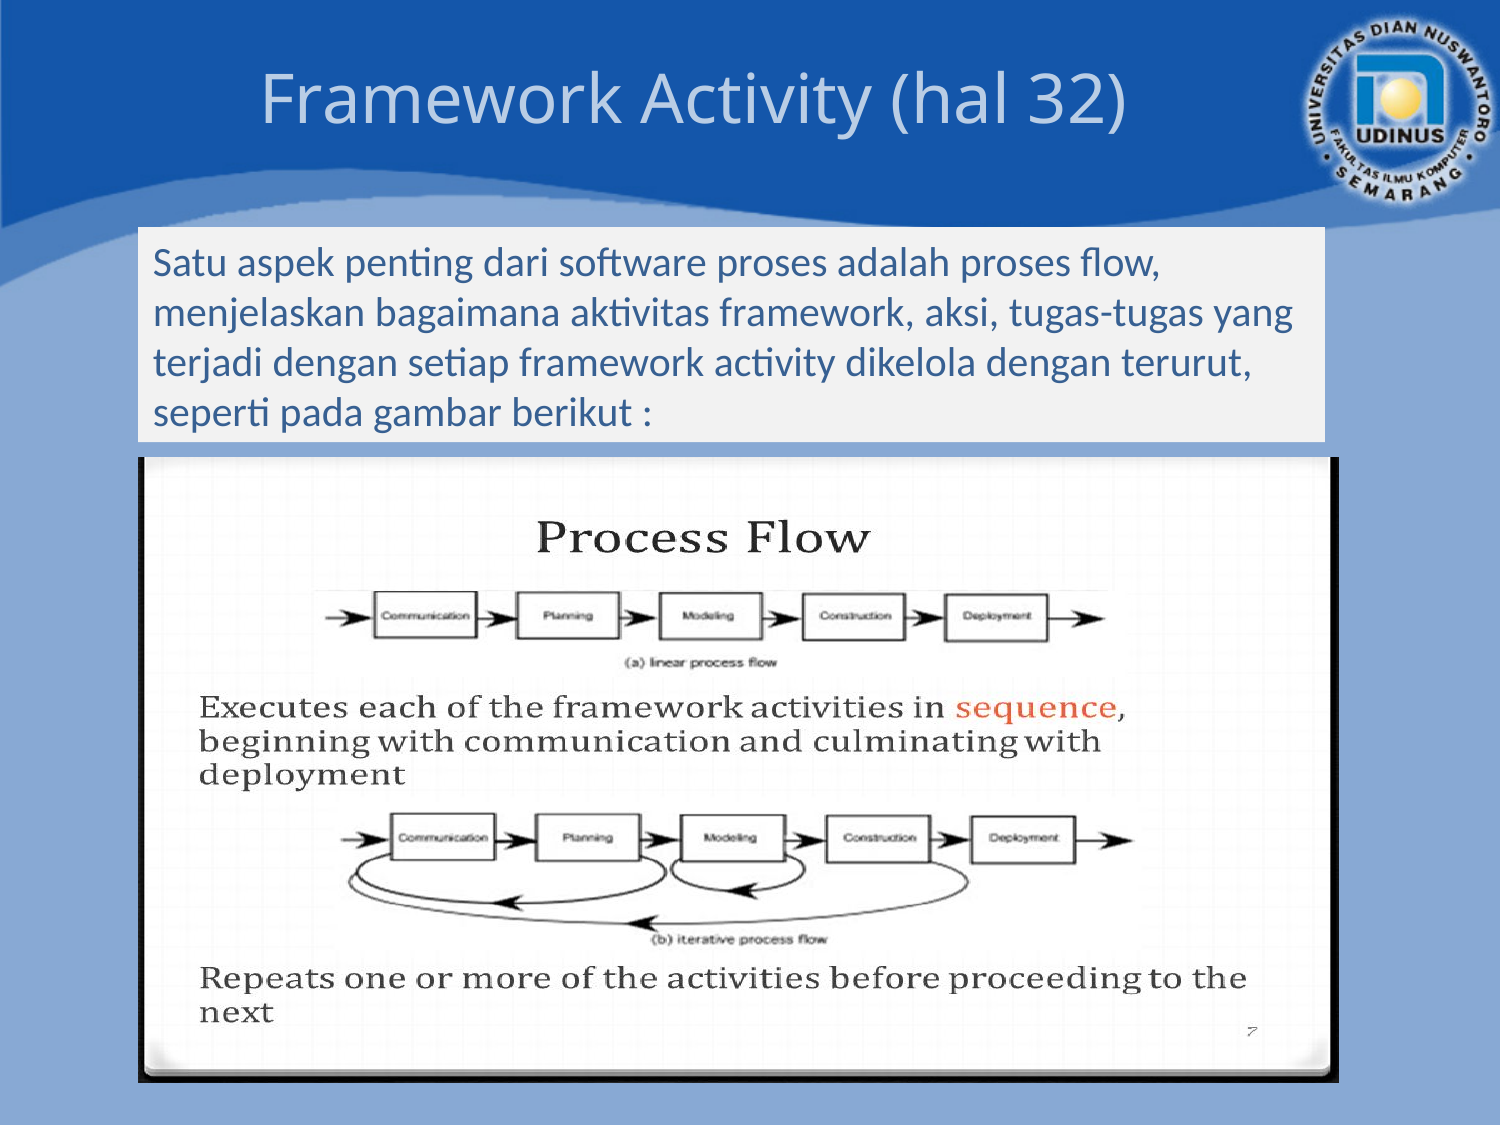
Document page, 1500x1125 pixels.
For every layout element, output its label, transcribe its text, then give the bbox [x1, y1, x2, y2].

picture [0, 0, 1500, 1125]
title Framework Activity (hal 32) [62, 2, 1325, 191]
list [137, 456, 1339, 1083]
text_box Satu aspek penting dari software proses adalah proses flow, menjelaskan bagaimana aktivitas framework, aksi, tugas-tugas yang terjadi dengan setiap framework activity dikelola dengan terurut, seperti pada gambar berikut : [138, 227, 1325, 443]
